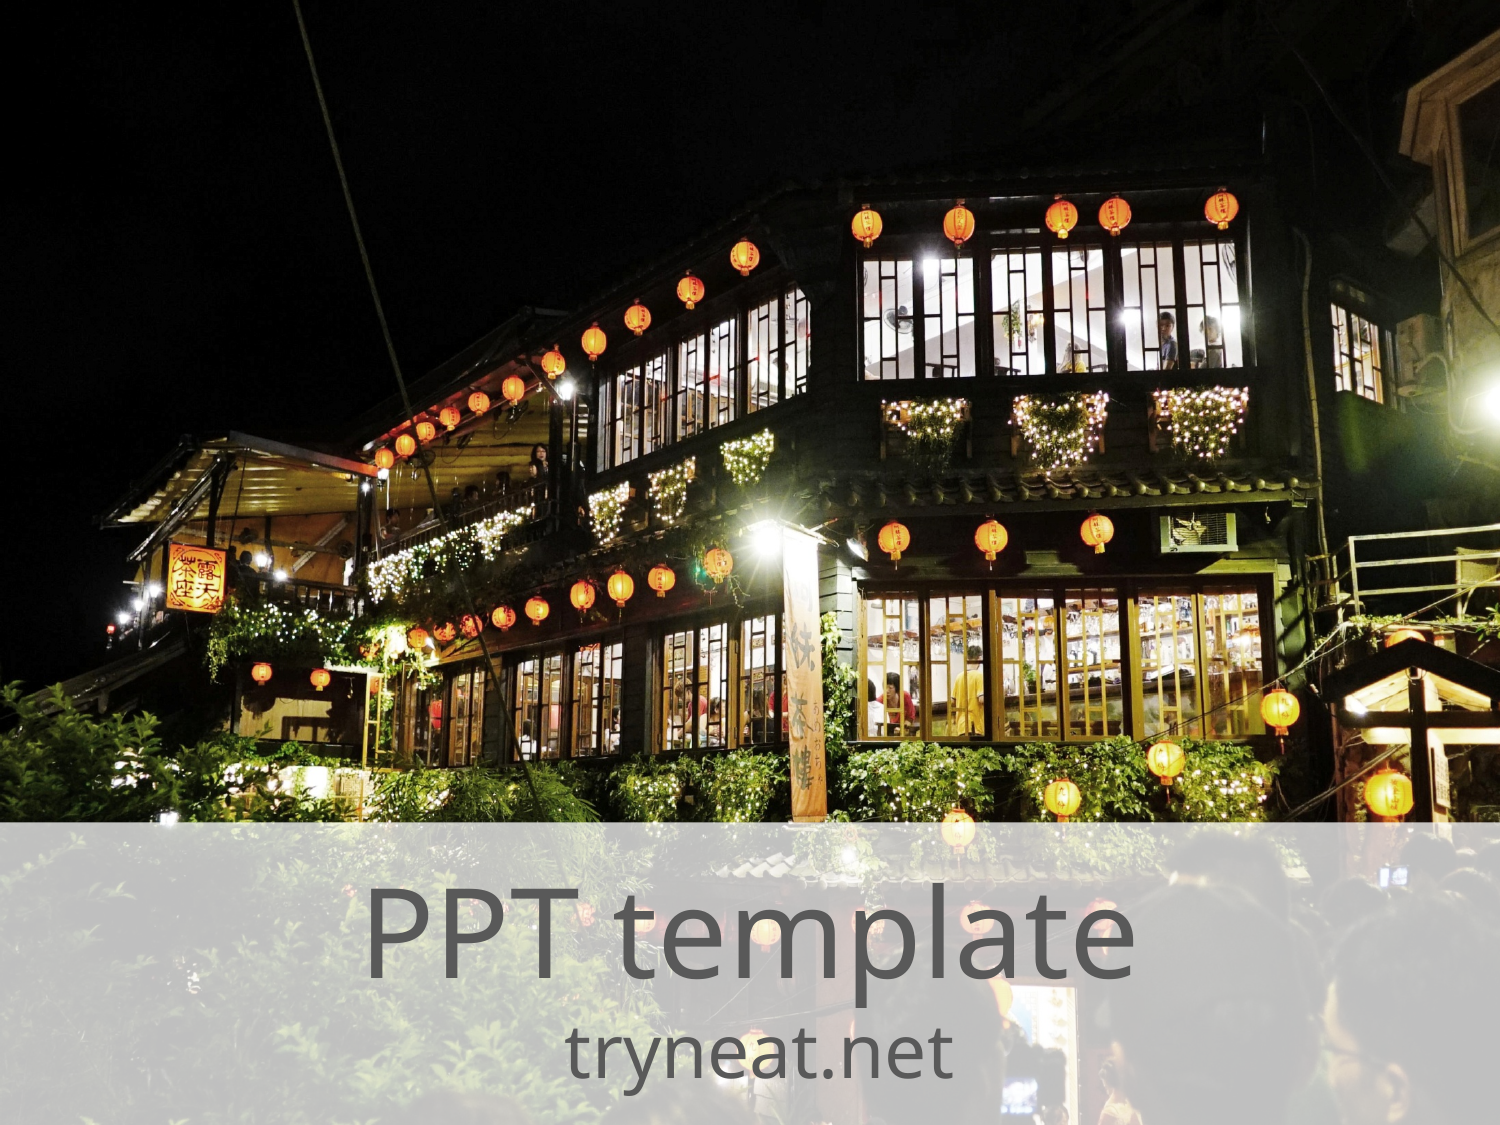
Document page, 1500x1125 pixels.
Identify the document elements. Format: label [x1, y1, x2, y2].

text_box [0, 0, 1500, 1125]
